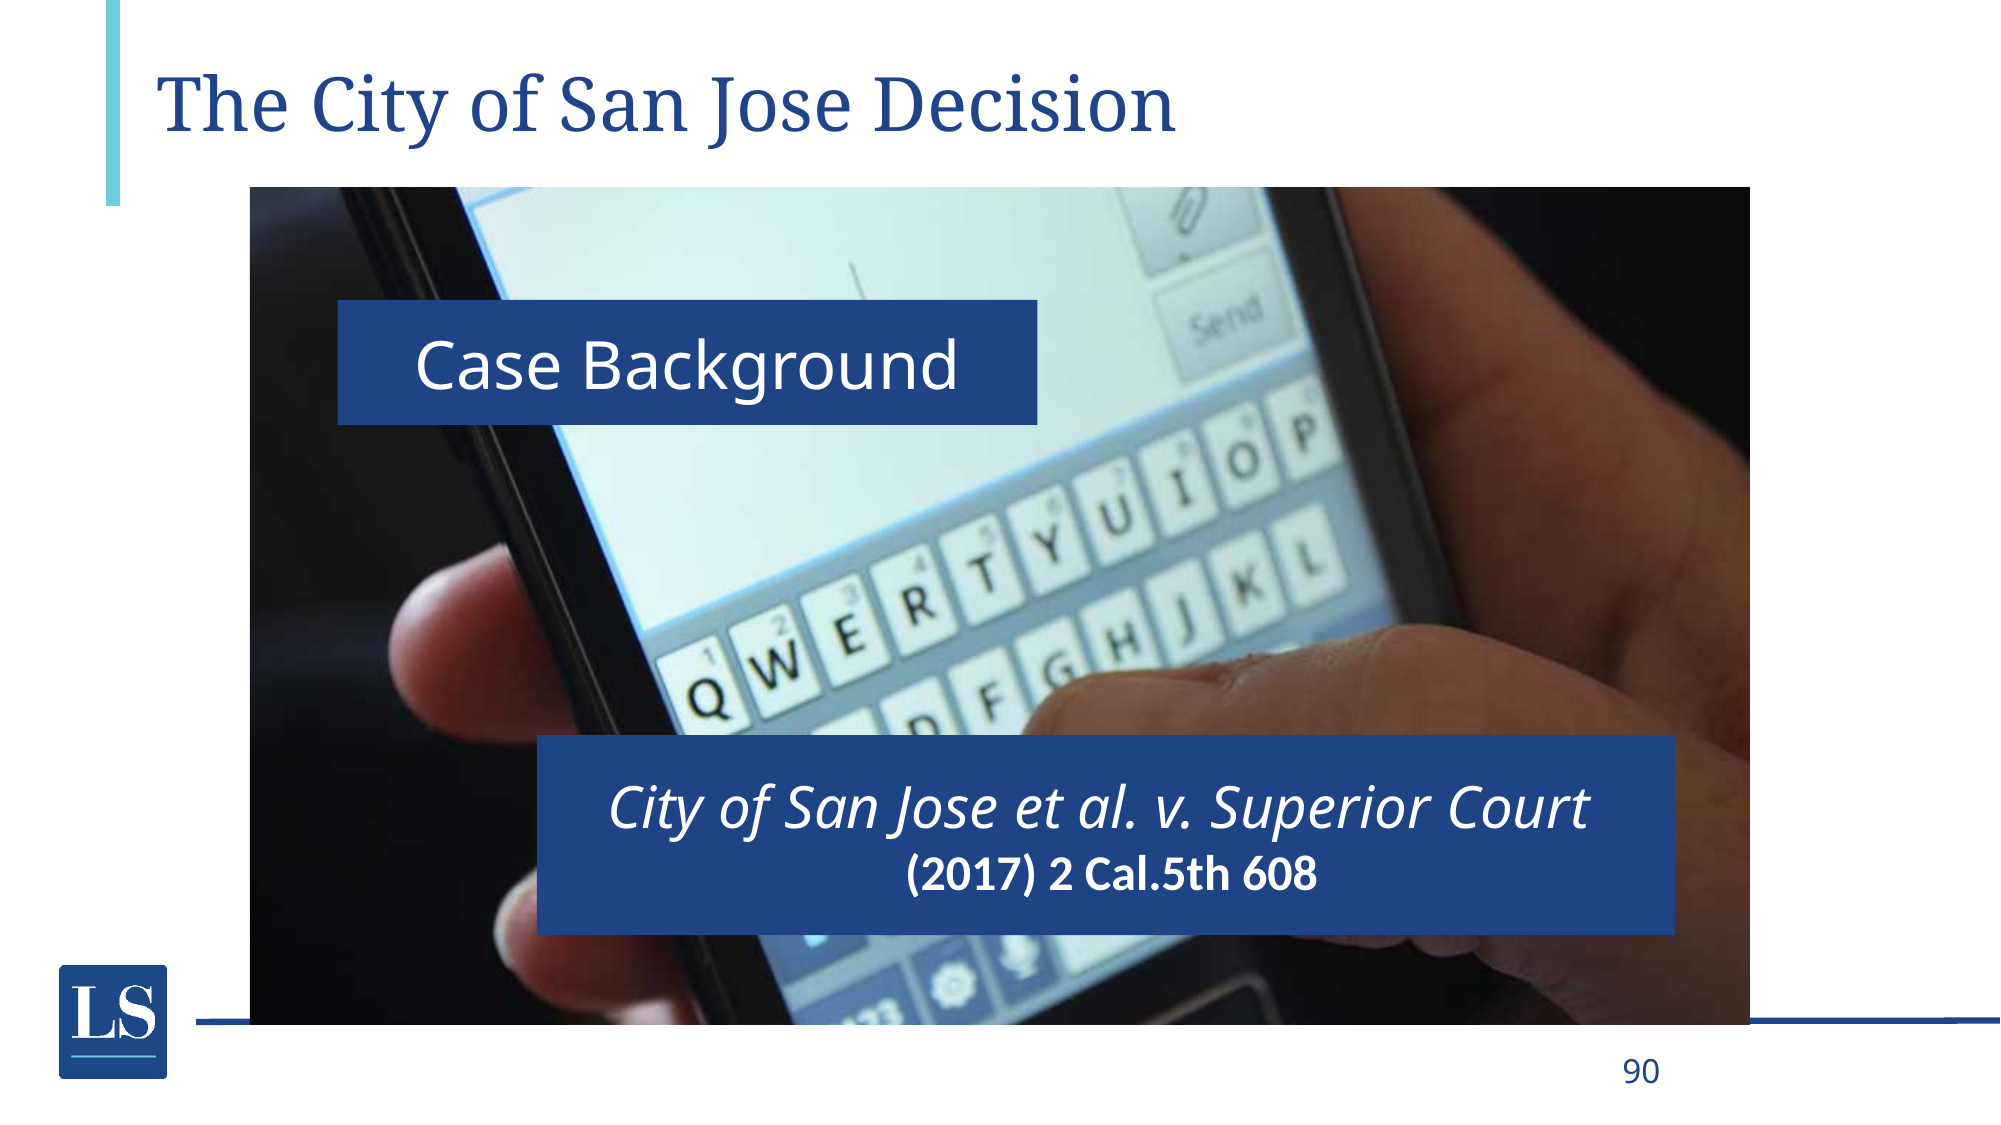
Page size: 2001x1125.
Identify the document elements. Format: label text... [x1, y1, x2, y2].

title The City of San Jose Decision [141, 0, 1863, 206]
slide_number 90 [1599, 1042, 1675, 1103]
picture [59, 965, 167, 1079]
picture [249, 187, 1750, 1025]
